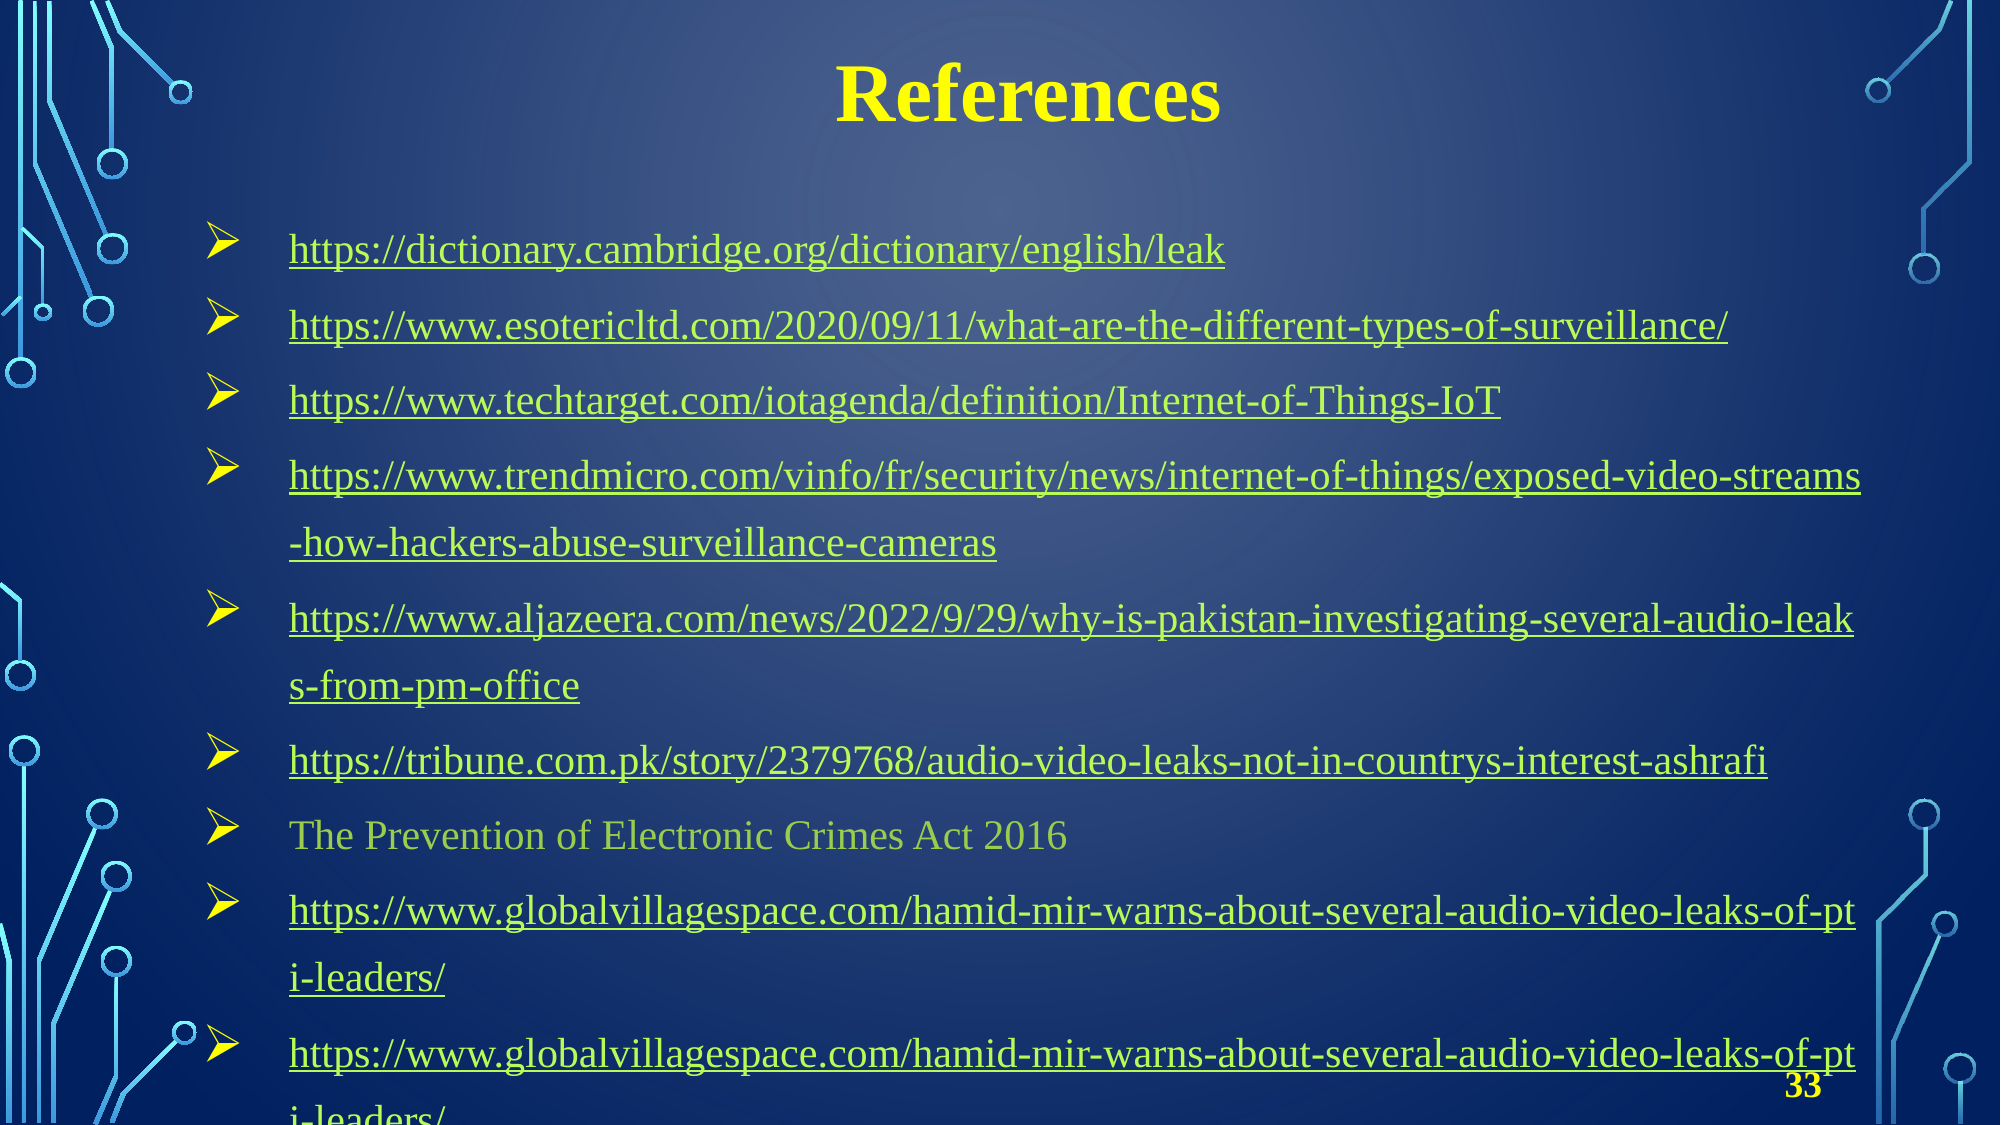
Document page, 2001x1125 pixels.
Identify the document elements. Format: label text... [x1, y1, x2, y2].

title References [193, 10, 1865, 180]
slide_number 33 [1740, 1052, 1867, 1113]
list https://dictionary.cambridge.org/dictionary/english/leak https://www.esotericltd.com/2020/09/11/what-are-the-different-types-of-surveillance/ https://www.techtarget.com/iotagenda/definition/Internet-of-Things-IoT https://www.trendmicro.com/vinfo/fr/security/news/internet-of-things/exposed-video-streams-how-hackers-abuse-surveillance-cameras https://www.aljazeera.com/news/2022/9/29/why-is-pakistan-investigating-several-audio-leaks-from-pm-office https://tribune.com.pk/story/2379768/audio-video-leaks-not-in-countrys-interest-ashrafi The Prevention of Electronic Crimes Act 2016 https://www.globalvillagespace.com/hamid-mir-warns-about-several-audio-video-leaks-of-pti-leaders/ https://www.globalvillagespace.com/hamid-mir-warns-about-several-audio-video-leaks-of-pti-leaders/ https://dailythepatriot.com/security-audio-leak/ https://www.dw.com/en/pakistan-how-the-audio-leaks-scandal-has-discredited-politicians/a-63321679 https://tribune.com.pk/story/2380194/high-powered-panel-to-probe-audio-leaks [187, 189, 1867, 1113]
